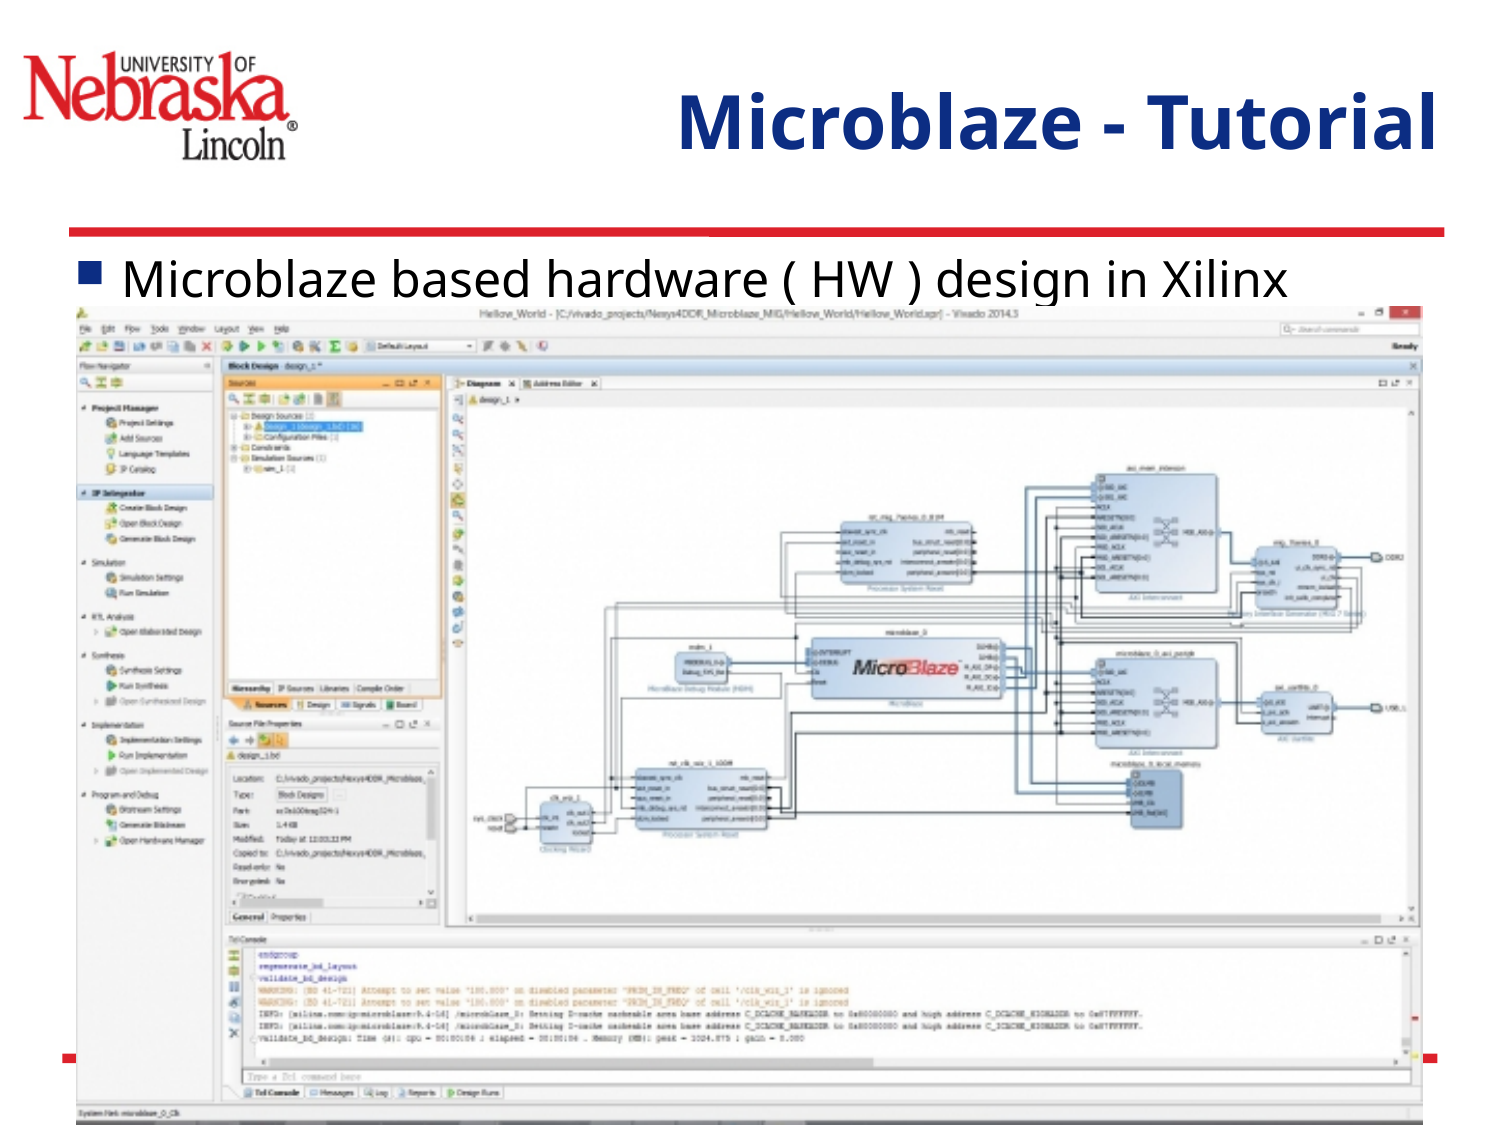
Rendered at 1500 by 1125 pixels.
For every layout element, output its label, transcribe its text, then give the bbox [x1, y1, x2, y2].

title Microblaze - Tutorial [299, 29, 1456, 211]
picture [76, 306, 1423, 1125]
subtitle Microblaze based hardware ( HW ) design in Xilinx Vivado [59, 239, 1441, 1051]
picture [1, 32, 299, 181]
